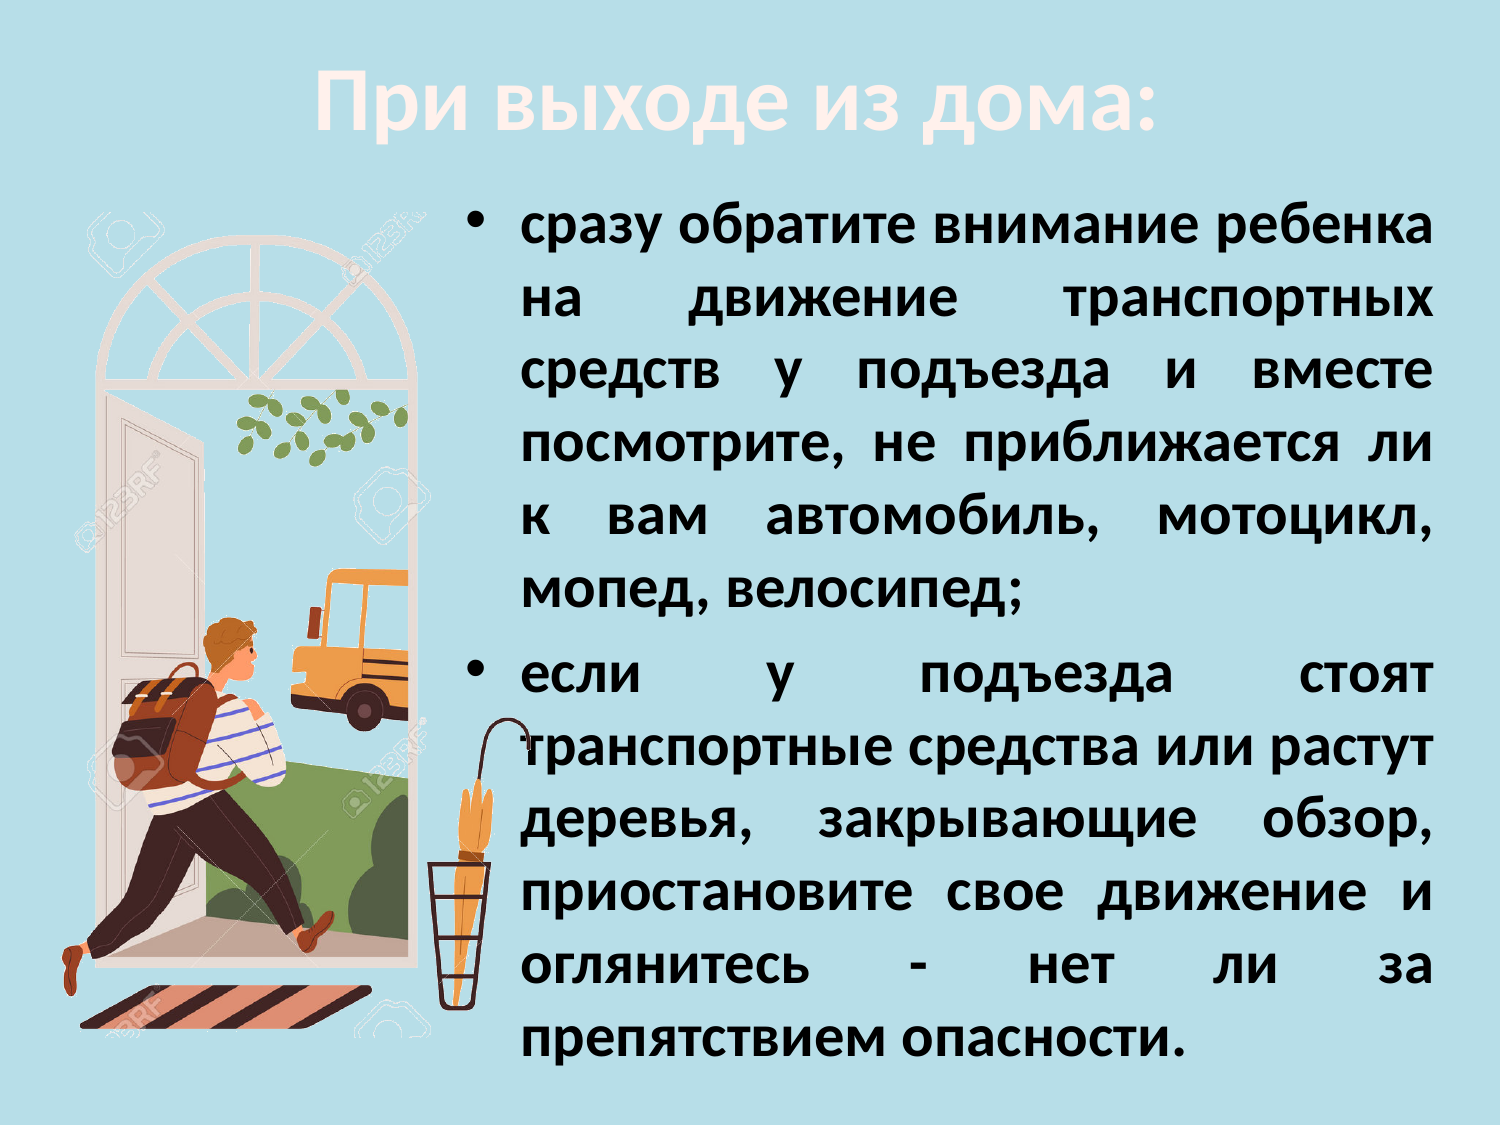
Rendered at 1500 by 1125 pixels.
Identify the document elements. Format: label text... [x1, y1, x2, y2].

list сразу обратите внимание ребенка на движение транспортных средств у подъезда и вместе посмотрите, не приближается ли к вам автомобиль, мотоцикл, мопед, велосипед; если у подъезда стоят транспортные средства или растут деревья, закрывающие обзор, приостановите свое движение и оглянитесь - нет ли за препятствием опасности. [450, 174, 1450, 1088]
title При выходе из дома: [62, 0, 1413, 188]
picture [0, 212, 556, 1038]
